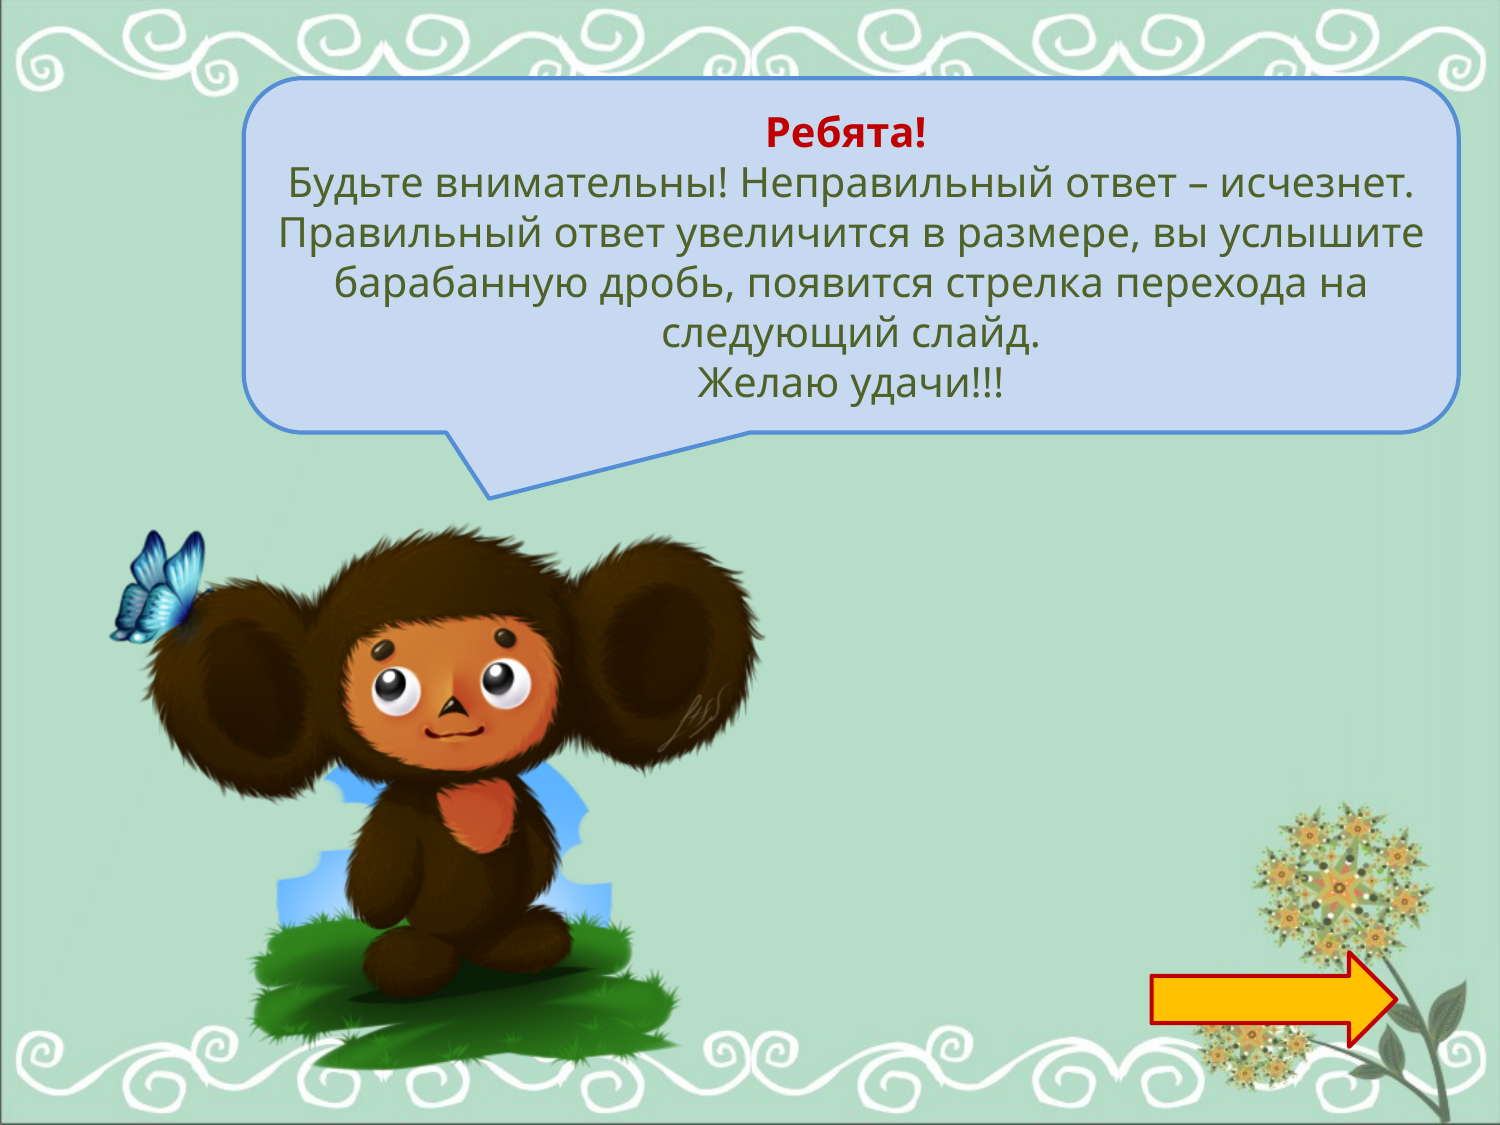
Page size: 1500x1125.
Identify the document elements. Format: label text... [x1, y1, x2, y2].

text_box Ребята! Будьте внимательны! Неправильный ответ – исчезнет. Правильный ответ увеличится в размере, вы услышите барабанную дробь, появится стрелка перехода на следующий слайд. Желаю удачи!!! [241, 76, 1461, 460]
text_box [1149, 950, 1399, 1049]
picture [0, 0, 1500, 1125]
